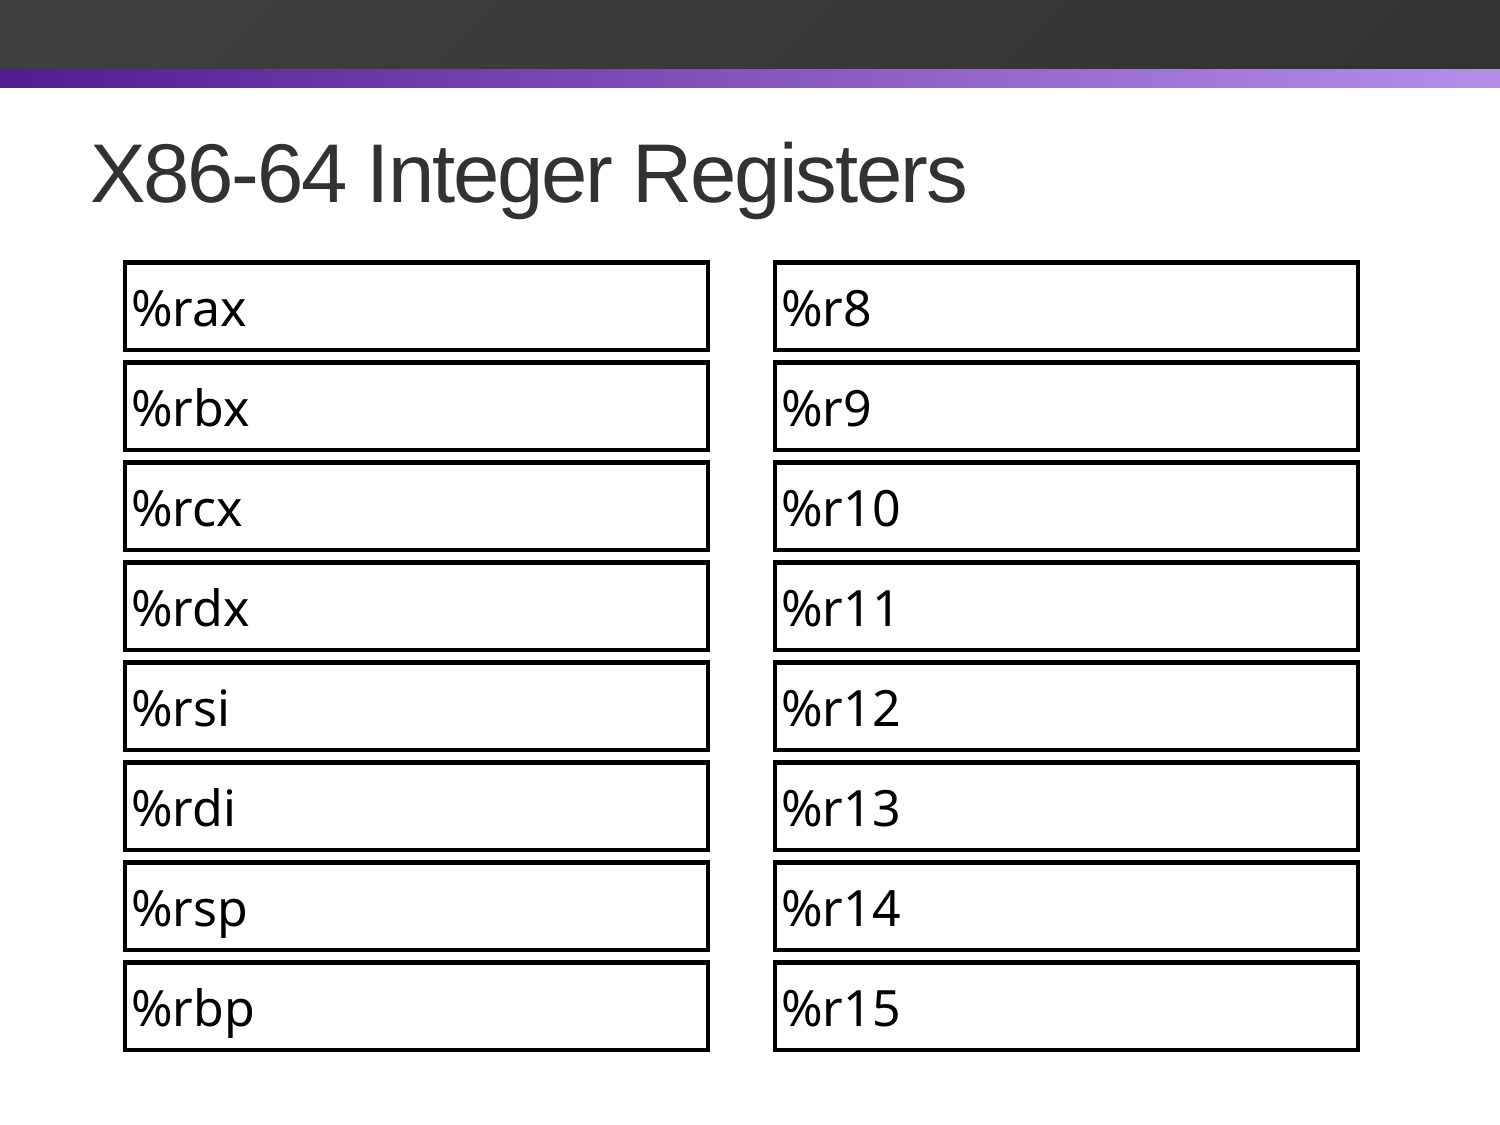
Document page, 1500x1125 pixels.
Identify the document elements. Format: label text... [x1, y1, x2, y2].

text_box %r9 [774, 362, 1359, 450]
text_box %rax [124, 262, 709, 350]
text_box %rbp [124, 962, 709, 1050]
text_box %r13 [774, 762, 1359, 850]
text_box %r14 [774, 862, 1359, 950]
text_box %r8 [774, 262, 1359, 350]
text_box %rcx [124, 462, 709, 550]
text_box %r12 [774, 662, 1359, 750]
text_box %rdi [124, 762, 709, 850]
text_box %rbx [124, 362, 709, 450]
text_box %r10 [774, 462, 1359, 550]
text_box %rsi [124, 662, 709, 750]
title X86-64 Integer Registers [75, 87, 1425, 250]
text_box %r15 [774, 962, 1359, 1050]
text_box %rsp [124, 862, 709, 950]
text_box %r11 [774, 562, 1359, 650]
text_box %rdx [124, 562, 709, 650]
